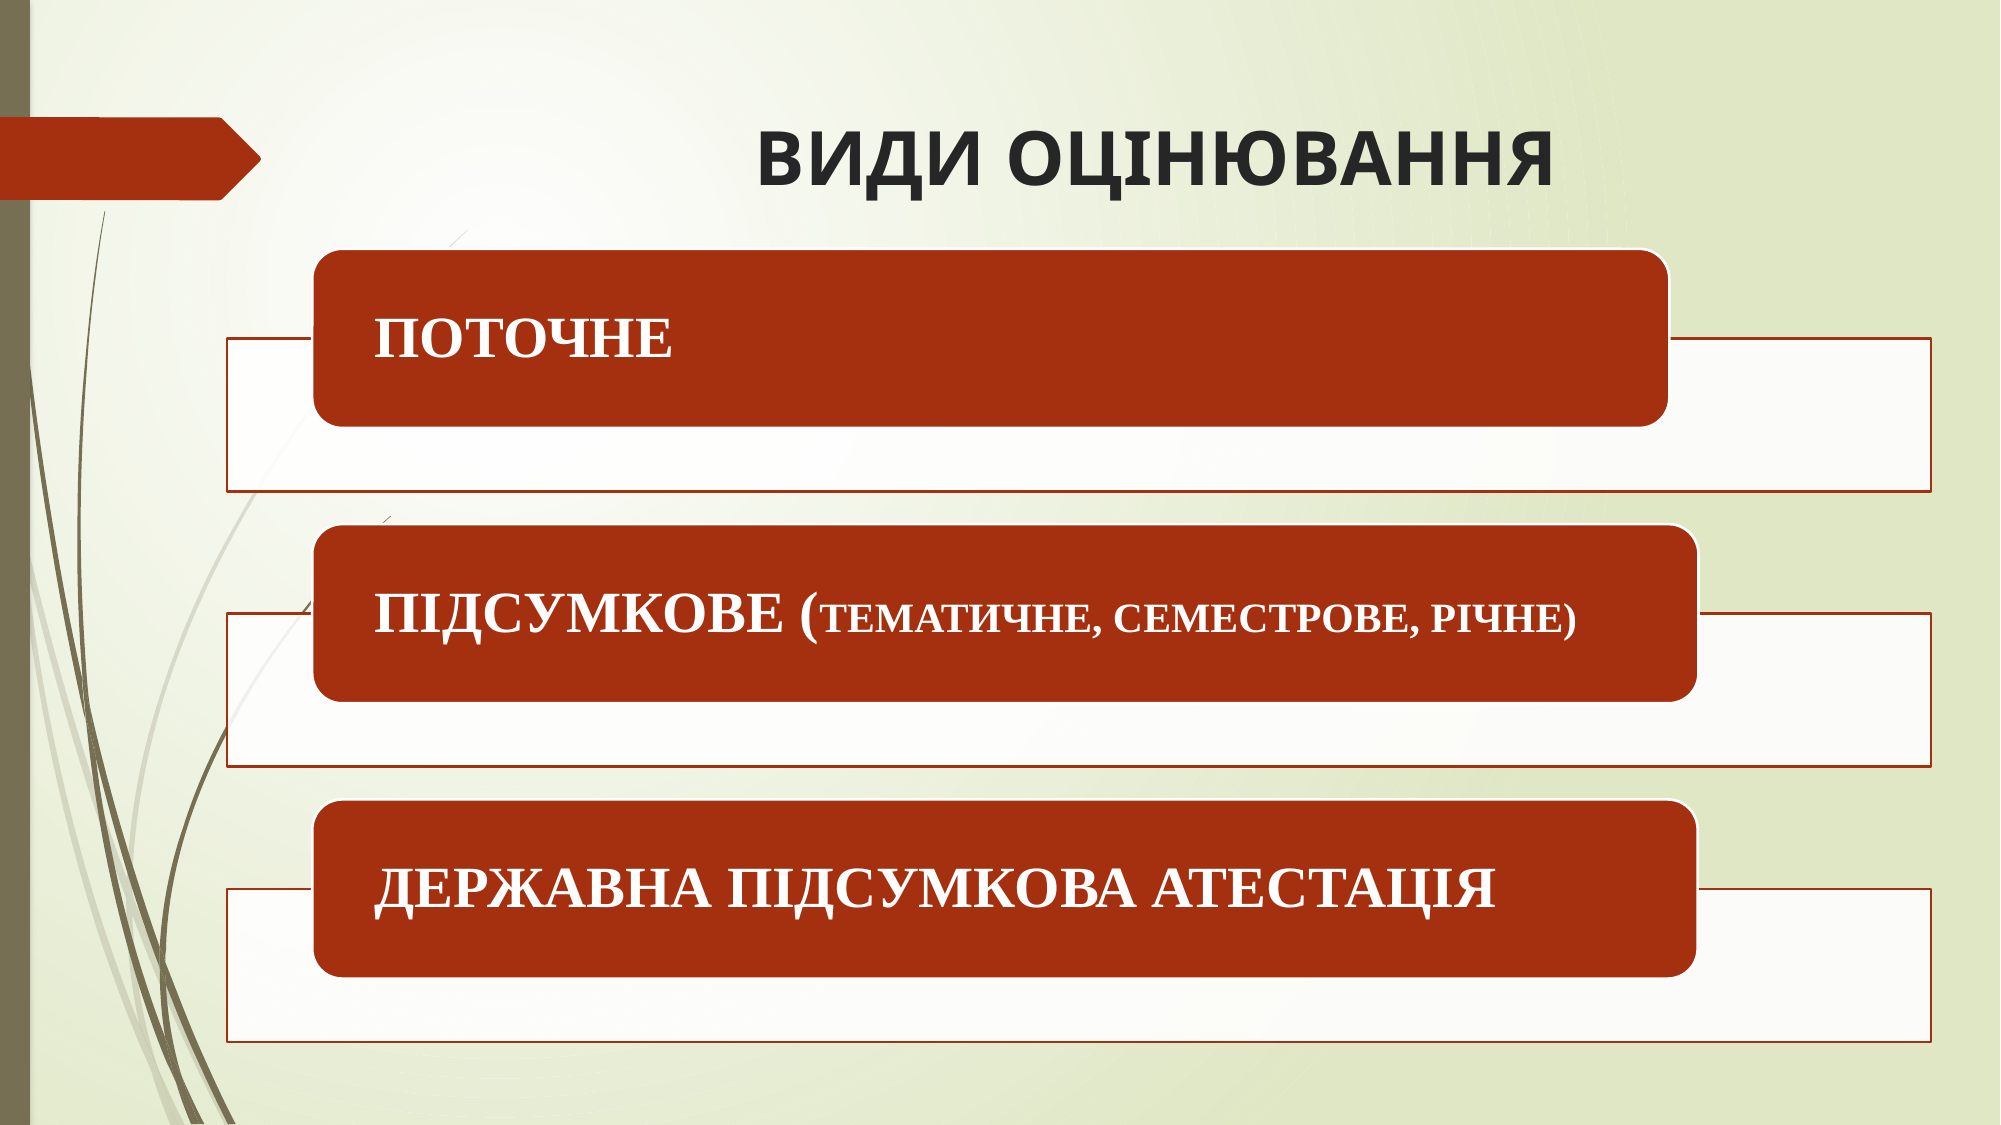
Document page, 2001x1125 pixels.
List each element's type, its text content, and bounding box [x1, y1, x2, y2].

title ВИДИ ОЦІНЮВАННЯ [425, 102, 1888, 212]
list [226, 240, 1932, 1051]
